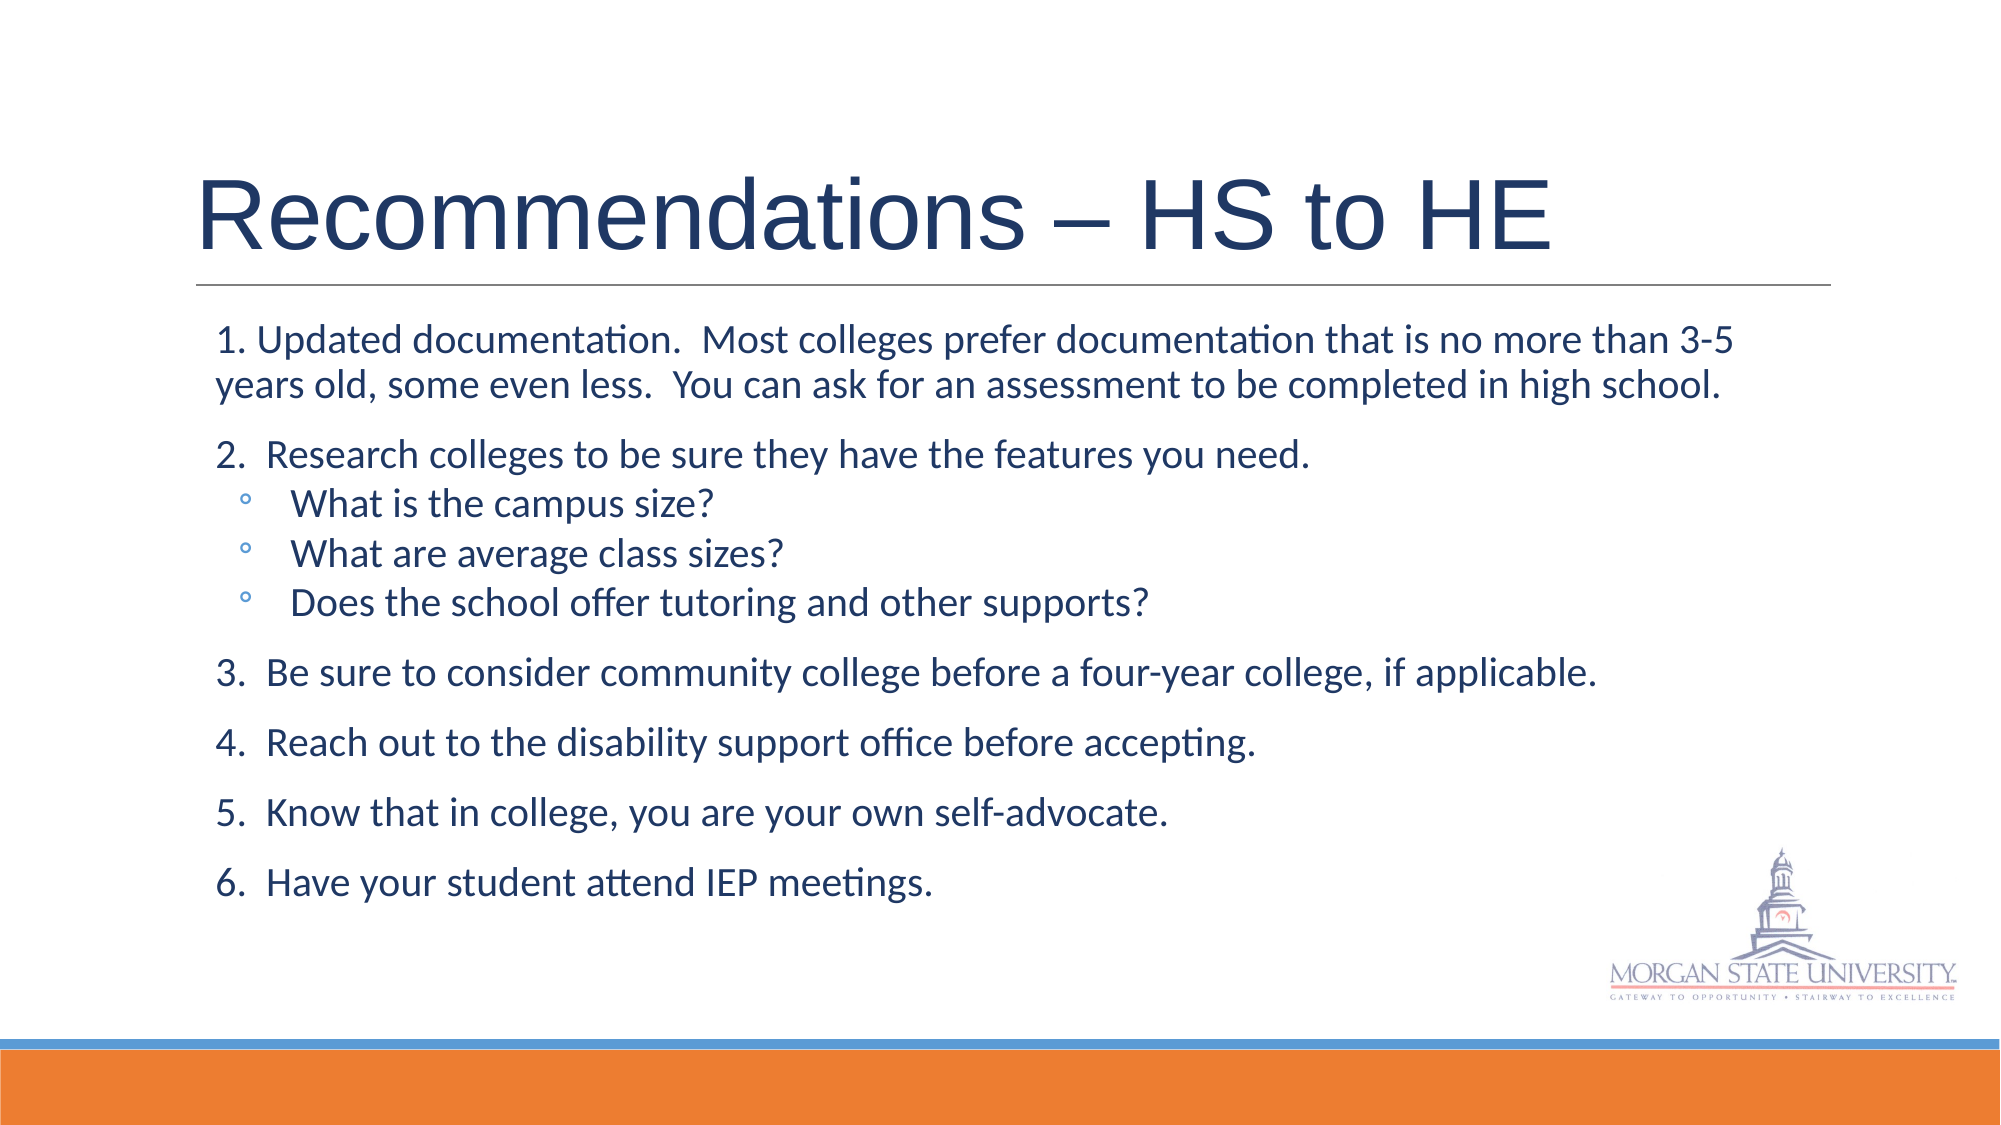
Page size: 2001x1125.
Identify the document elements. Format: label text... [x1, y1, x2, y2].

list 1. Updated documentation. Most colleges prefer documentation that is no more than 3-5 years old, some even less. You can ask for an assessment to be completed in high school. 2. Research colleges to be sure they have the features you need. What is the campus size? What are average class sizes? Does the school offer tutoring and other supports? 3. Be sure to consider community college before a four-year college, if applicable. 4. Reach out to the disability support office before accepting. 5. Know that in college, you are your own self-advocate. 6. Have your student attend IEP meetings. [125, 302, 1830, 1019]
picture [1606, 836, 1961, 1005]
title Recommendations – HS to HE [180, 47, 1830, 285]
